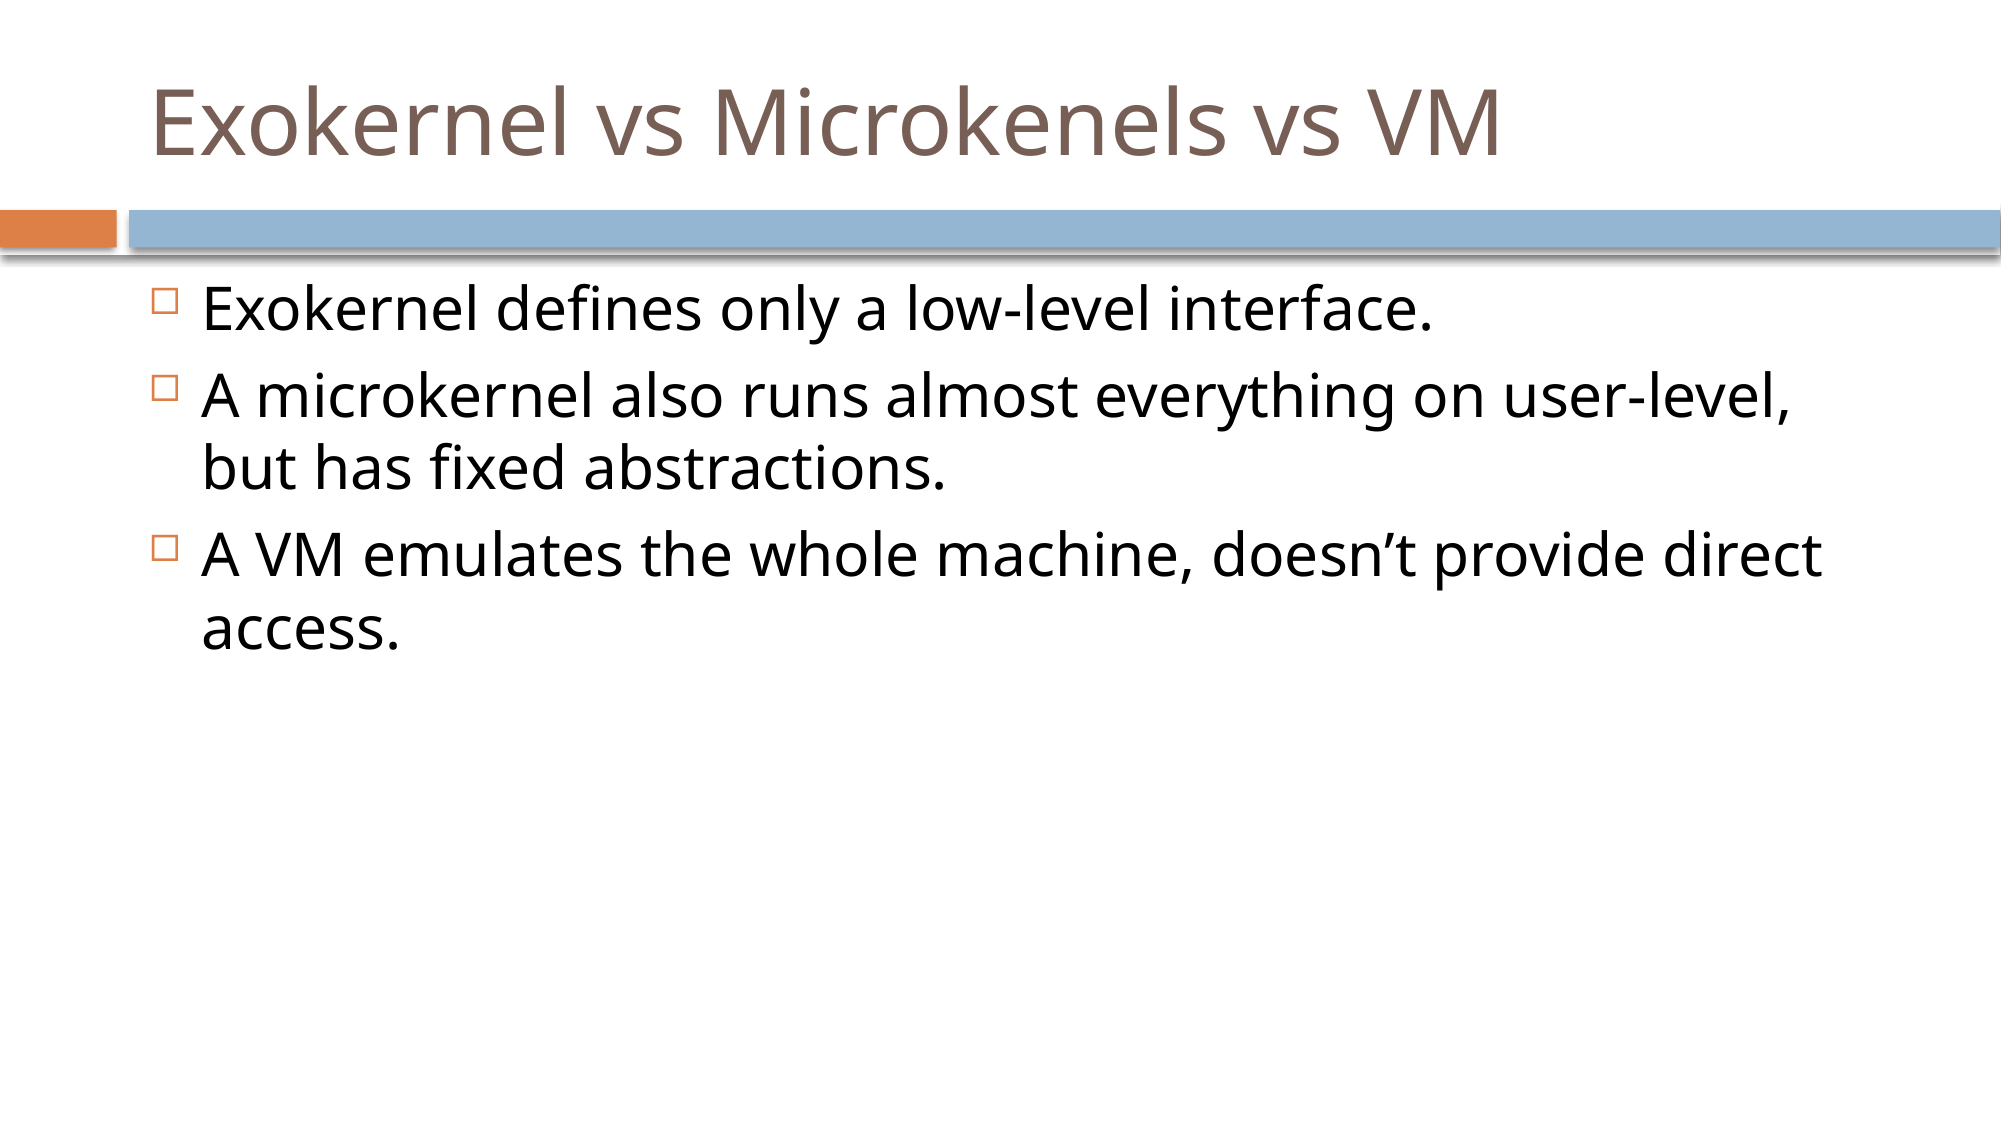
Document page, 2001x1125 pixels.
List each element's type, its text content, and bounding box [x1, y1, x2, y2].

list Exokernel defines only a low-level interface. A microkernel also runs almost everything on user-level, but has fixed abstractions. A VM emulates the whole machine, doesn’t provide direct access. [133, 262, 1918, 1000]
title Exokernel vs Microkenels vs VM [133, 37, 1918, 200]
